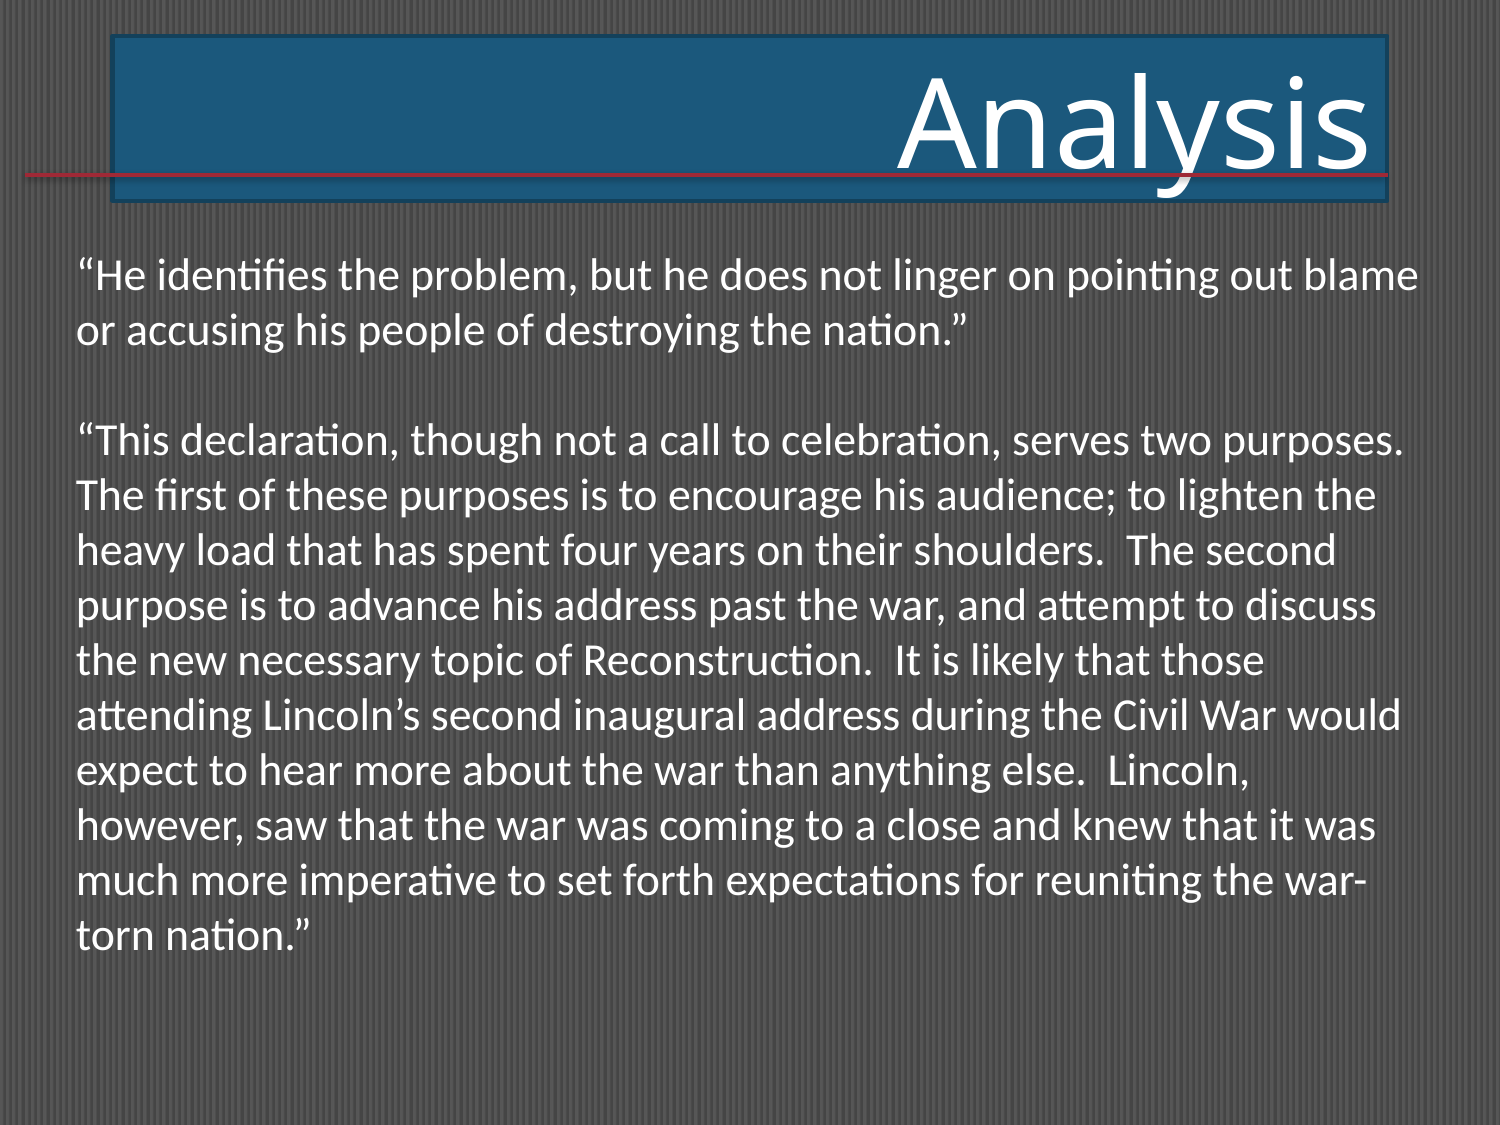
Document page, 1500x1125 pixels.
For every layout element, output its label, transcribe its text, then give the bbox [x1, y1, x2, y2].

text_box Analysis [110, 182, 1389, 203]
text_box “He identifies the problem, but he does not linger on pointing out blame or accusing his people of destroying the nation.” “This declaration, though not a call to celebration, serves two purposes. The first of these purposes is to encourage his audience; to lighten the heavy load that has spent four years on their shoulders. The second purpose is to advance his address past the war, and attempt to discuss the new necessary topic of Reconstruction. It is likely that those attending Lincoln’s second inaugural address during the Civil War would expect to hear more about the war than anything else. Lincoln, however, saw that the war was coming to a close and knew that it was much more imperative to set forth expectations for reuniting the war-torn nation.” [61, 237, 1439, 967]
text_box Analysis [110, 34, 1389, 174]
